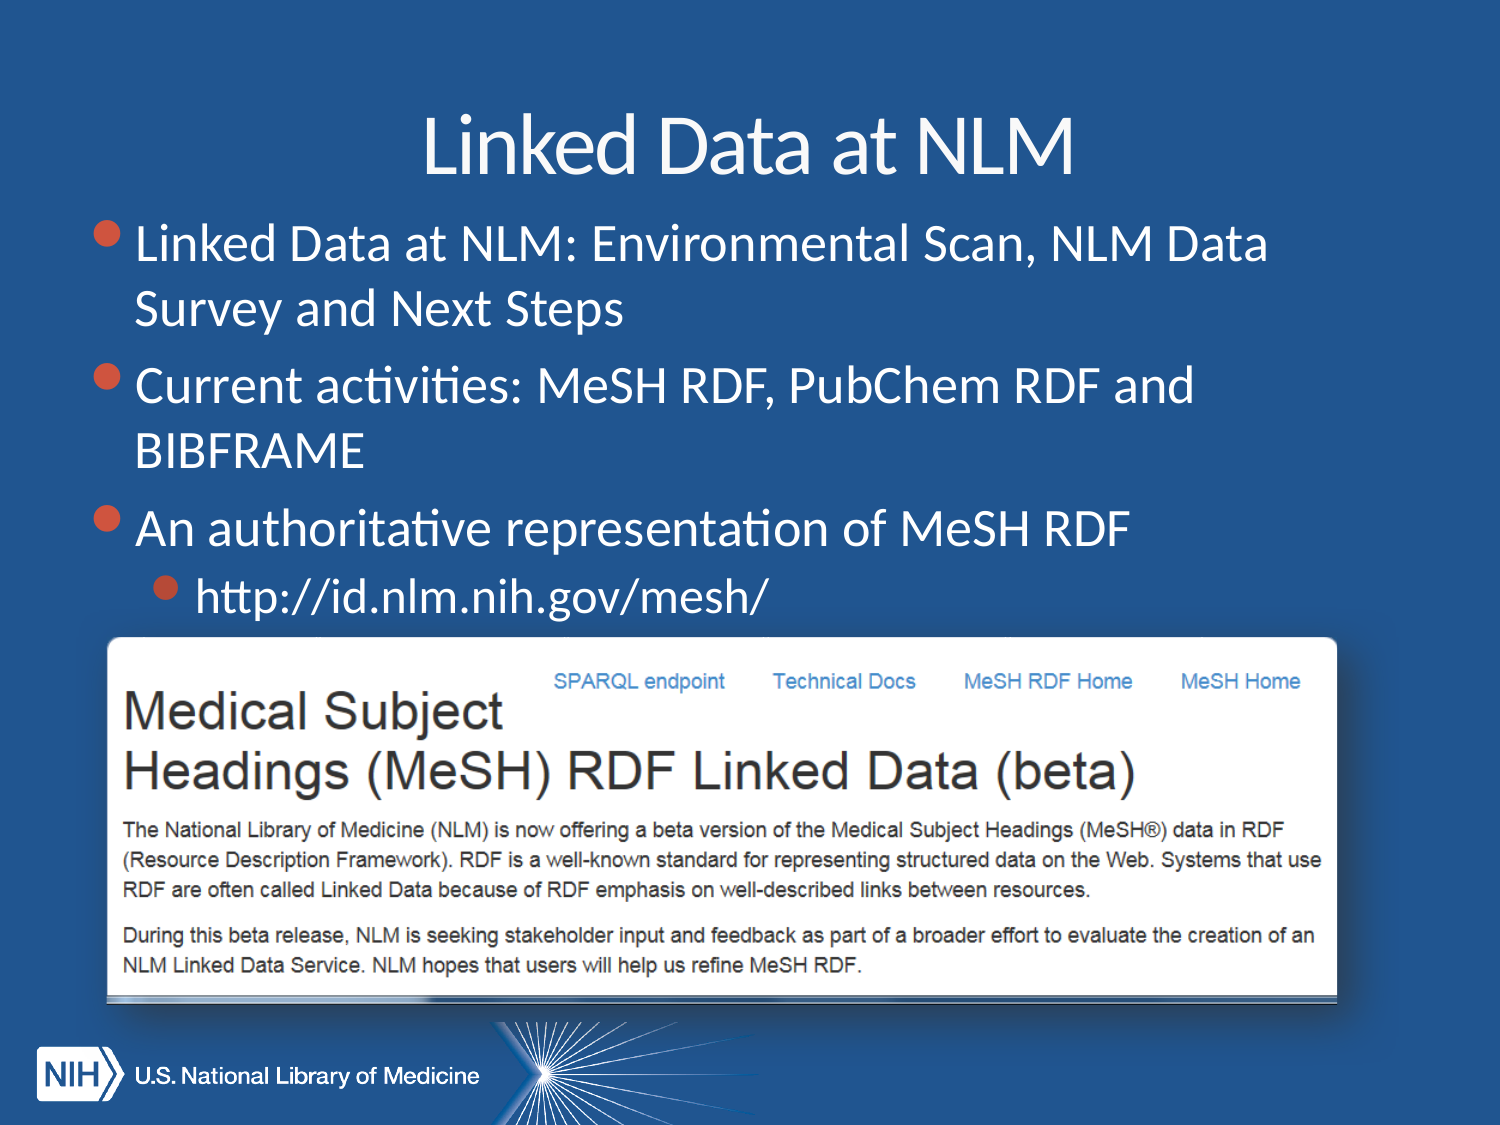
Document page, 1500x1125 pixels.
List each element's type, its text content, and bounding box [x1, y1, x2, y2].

title Linked Data at NLM [74, 24, 1425, 200]
picture [106, 637, 1338, 1006]
list Linked Data at NLM: Environmental Scan, NLM Data Survey and Next Steps Current activities: MeSH RDF, PubChem RDF and BIBFRAME An authoritative representation of MeSH RDF http://id.nlm.nih.gov/mesh/ [75, 200, 1425, 950]
picture [0, 1022, 763, 1125]
